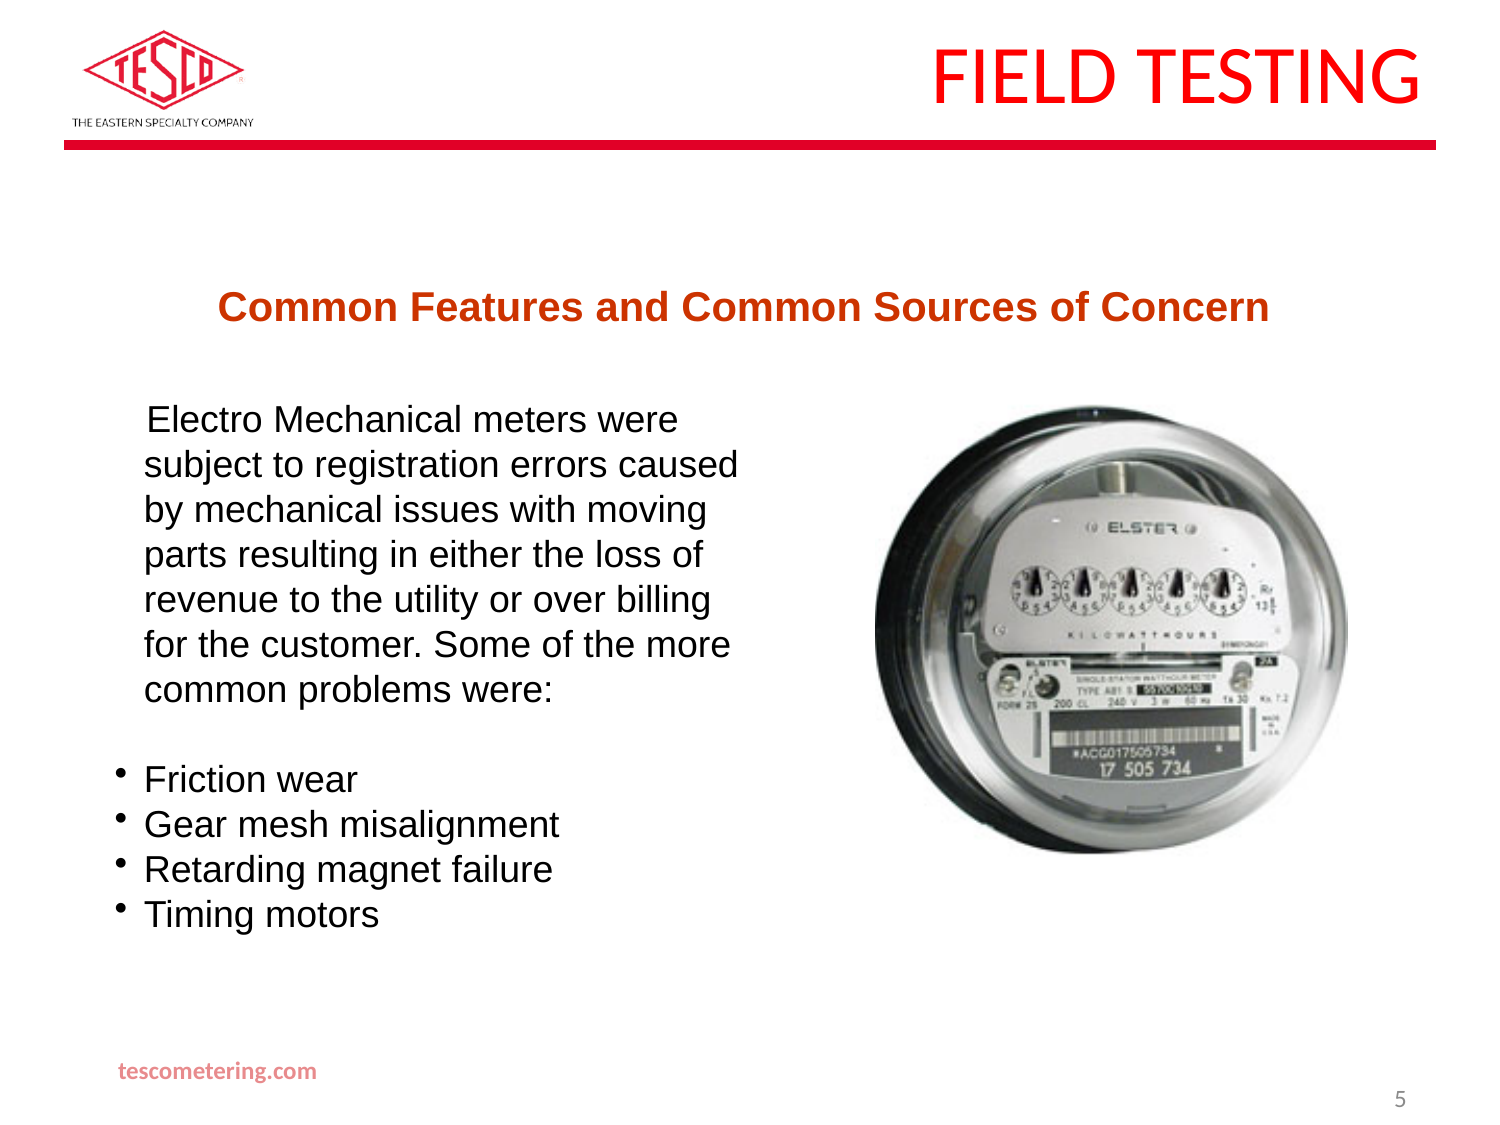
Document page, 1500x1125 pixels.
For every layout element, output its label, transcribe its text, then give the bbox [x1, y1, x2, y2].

picture [72, 23, 256, 135]
text_box Electro Mechanical meters were subject to registration errors caused by mechanical issues with moving parts resulting in either the loss of revenue to the utility or over billing for the customer. Some of the more common problems were: Friction wear Gear mesh misalignment Retarding magnet failure Timing motors [99, 387, 775, 943]
picture [874, 389, 1348, 871]
title Field Testing [255, 20, 1438, 133]
footer tescometering.com [103, 1039, 610, 1100]
text_box Common Features and Common Sources of Concern [74, 272, 1425, 338]
